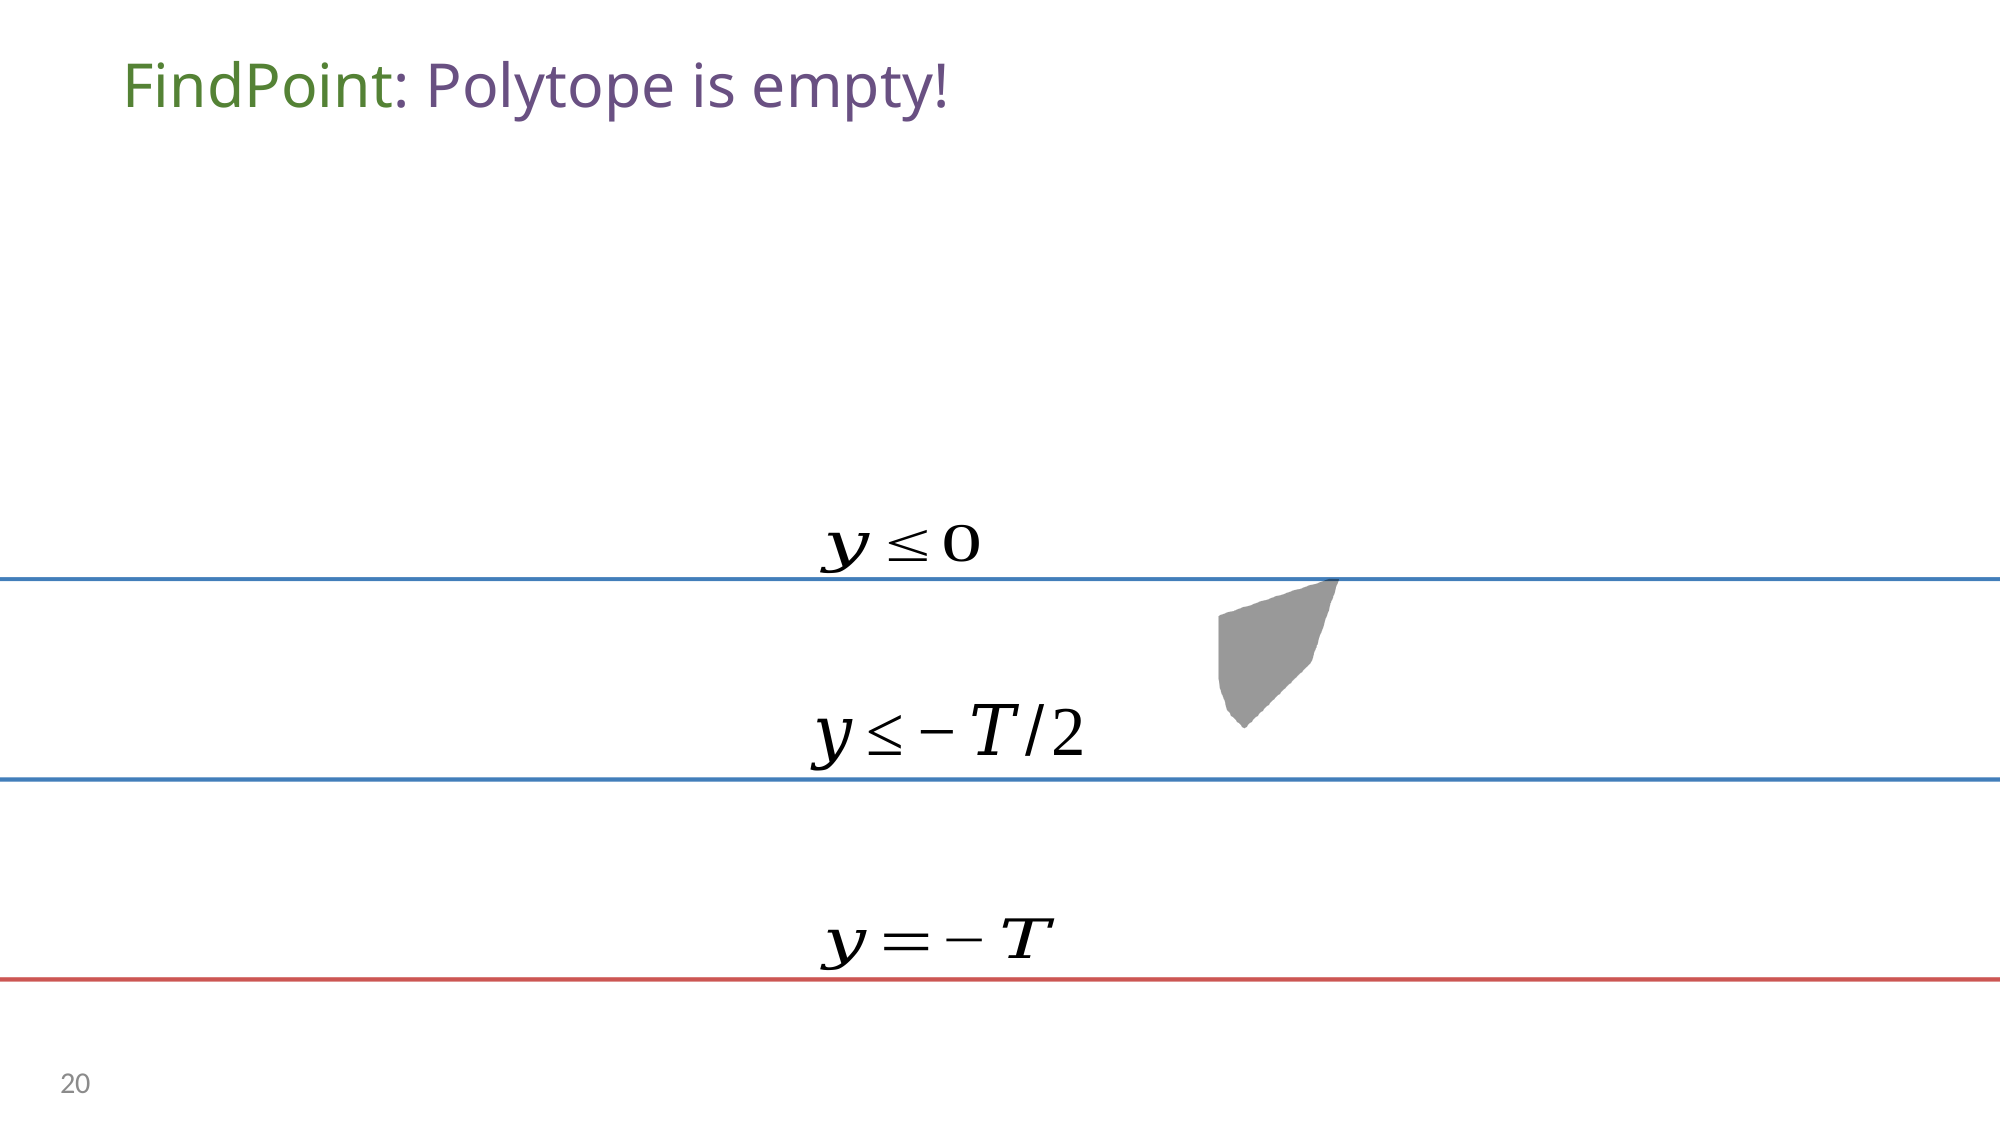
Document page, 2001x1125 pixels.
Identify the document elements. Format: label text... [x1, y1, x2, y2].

text_box FindPoint: Polytope is empty! [107, 39, 1904, 113]
text_box [0, 0, 2000, 1125]
slide_number 20 [44, 1062, 505, 1100]
